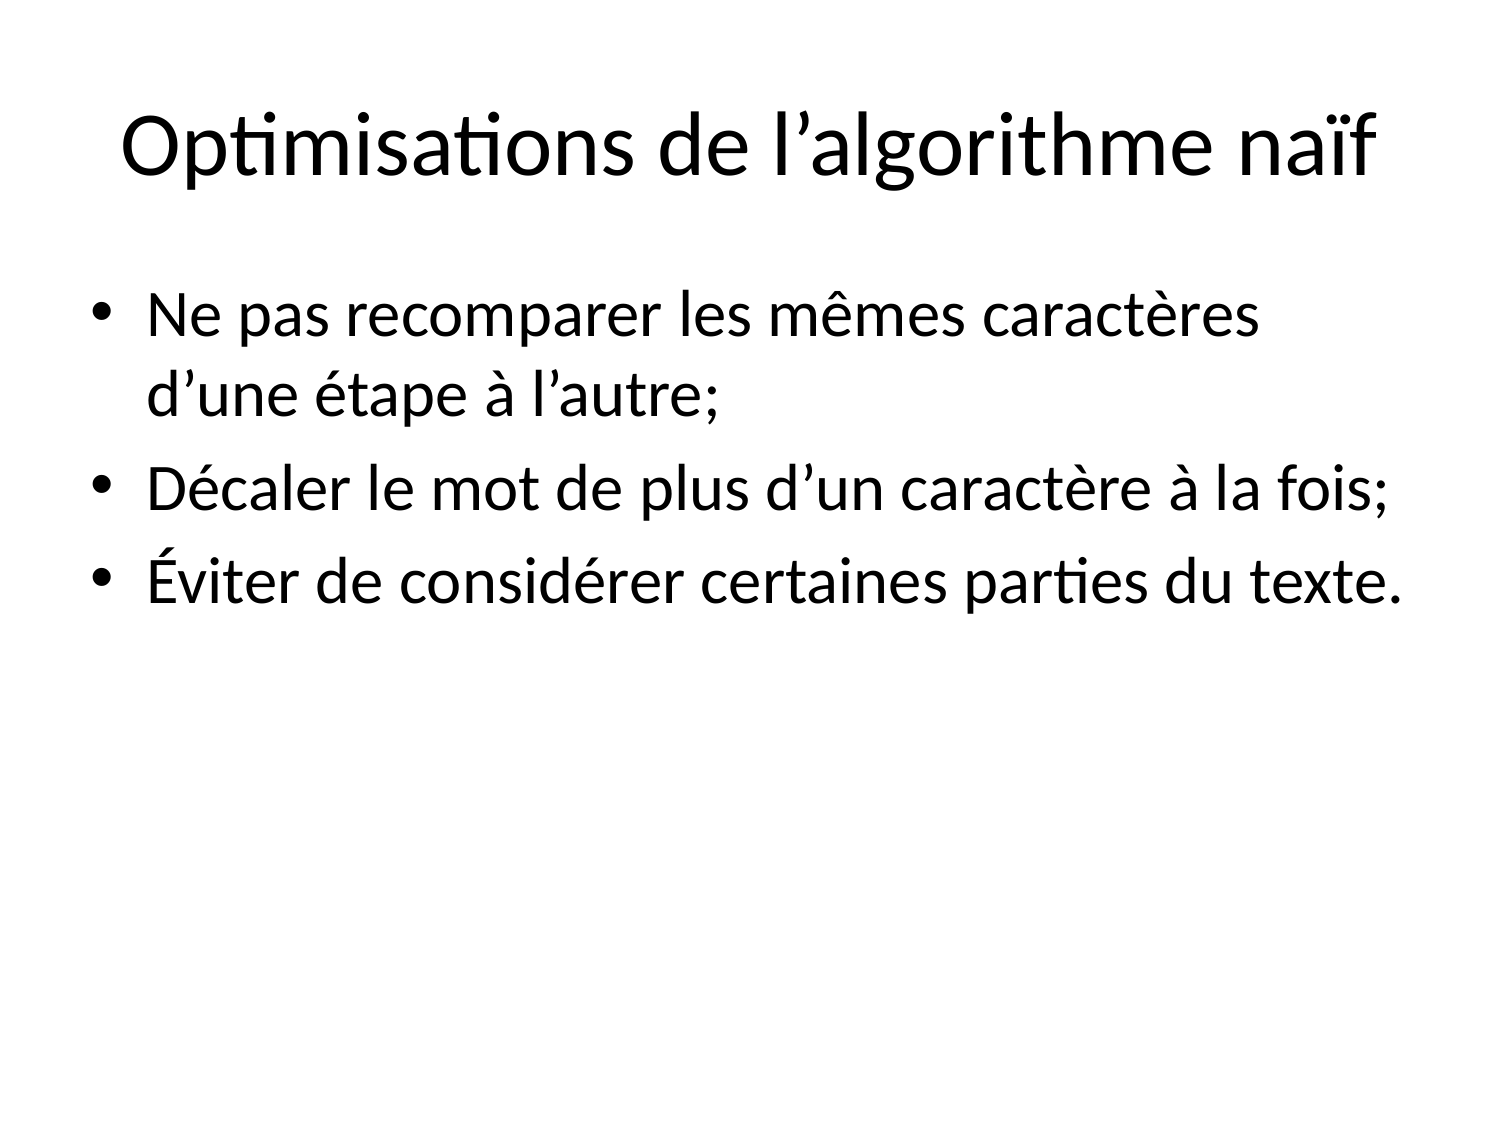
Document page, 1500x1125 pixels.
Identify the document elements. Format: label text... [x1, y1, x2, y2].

list Ne pas recomparer les mêmes caractères d’une étape à l’autre; Décaler le mot de plus d’un caractère à la fois; Éviter de considérer certaines parties du texte. [75, 262, 1425, 1005]
title Optimisations de l’algorithme naïf [75, 45, 1425, 233]
